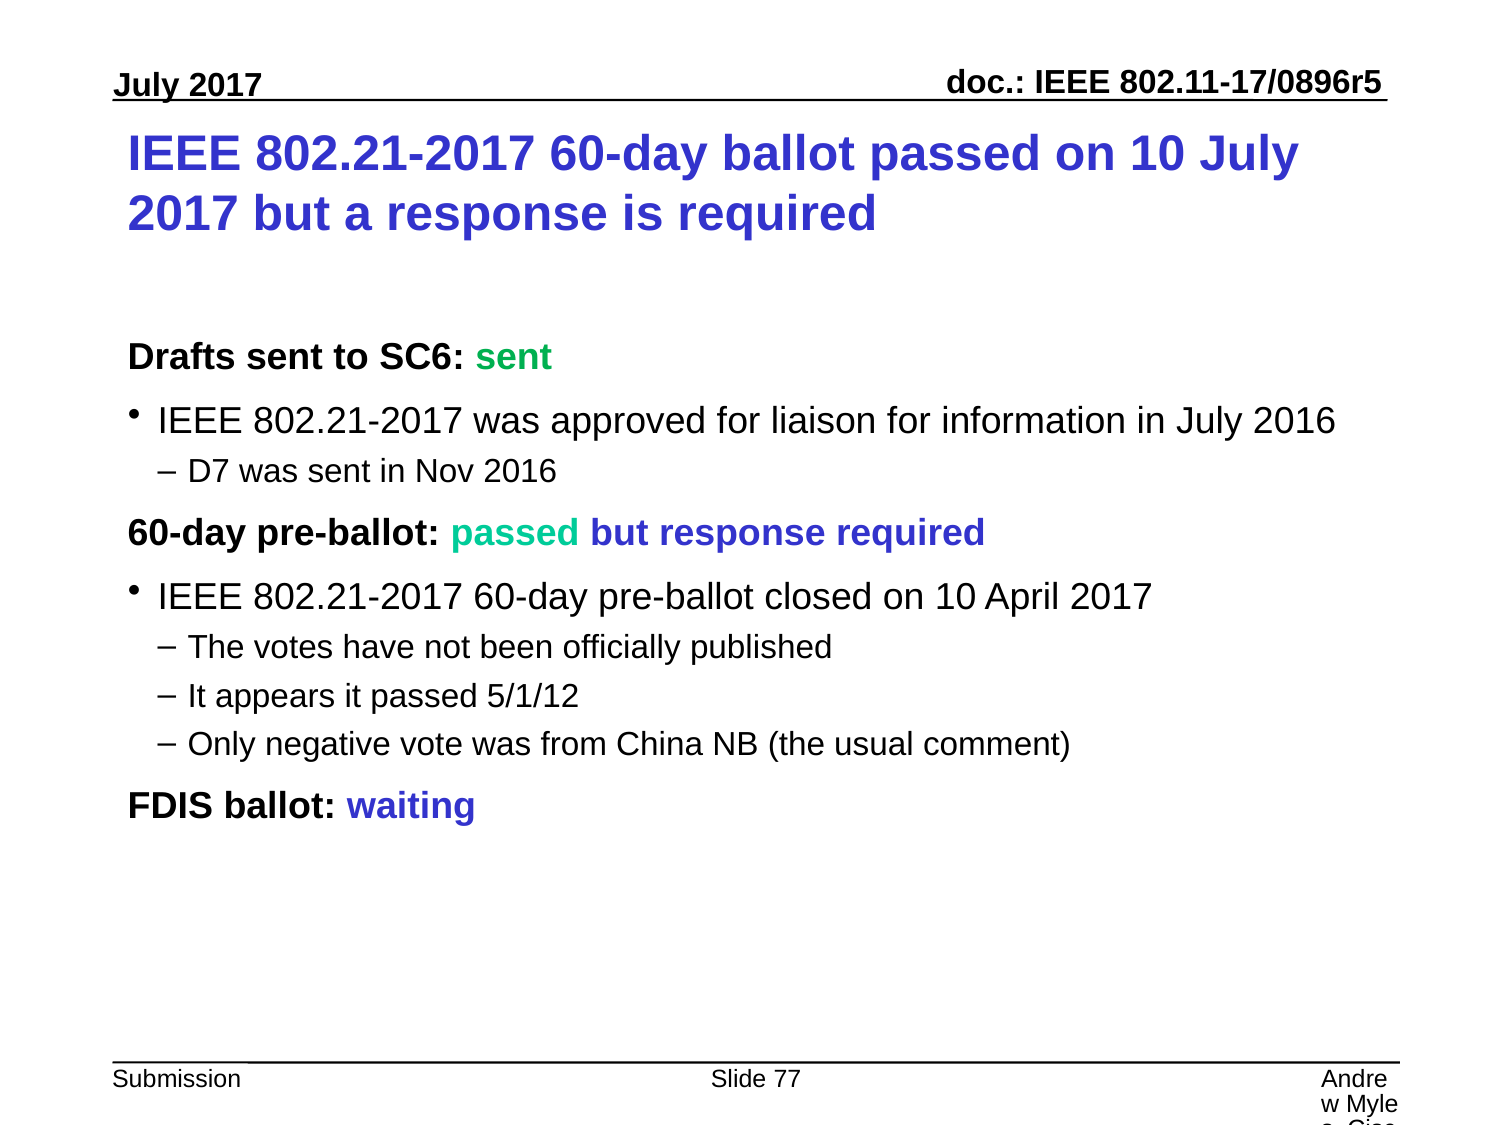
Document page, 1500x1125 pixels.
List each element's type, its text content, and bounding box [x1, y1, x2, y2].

title IEEE 802.21-2017 60-day ballot passed on 10 July 2017 but a response is required [112, 112, 1388, 288]
list Drafts sent to SC6: sent IEEE 802.21-2017 was approved for liaison for information in July 2016 D7 was sent in Nov 2016 60-day pre-ballot: passed but response required IEEE 802.21-2017 60-day pre-ballot closed on 10 April 2017 The votes have not been officially published It appears it passed 5/1/12 Only negative vote was from China NB (the usual comment) FDIS ballot: waiting [112, 324, 1388, 1000]
slide_number Slide 77 [709, 1061, 803, 1093]
footer Andrew Myles, Cisco [1320, 1061, 1402, 1093]
